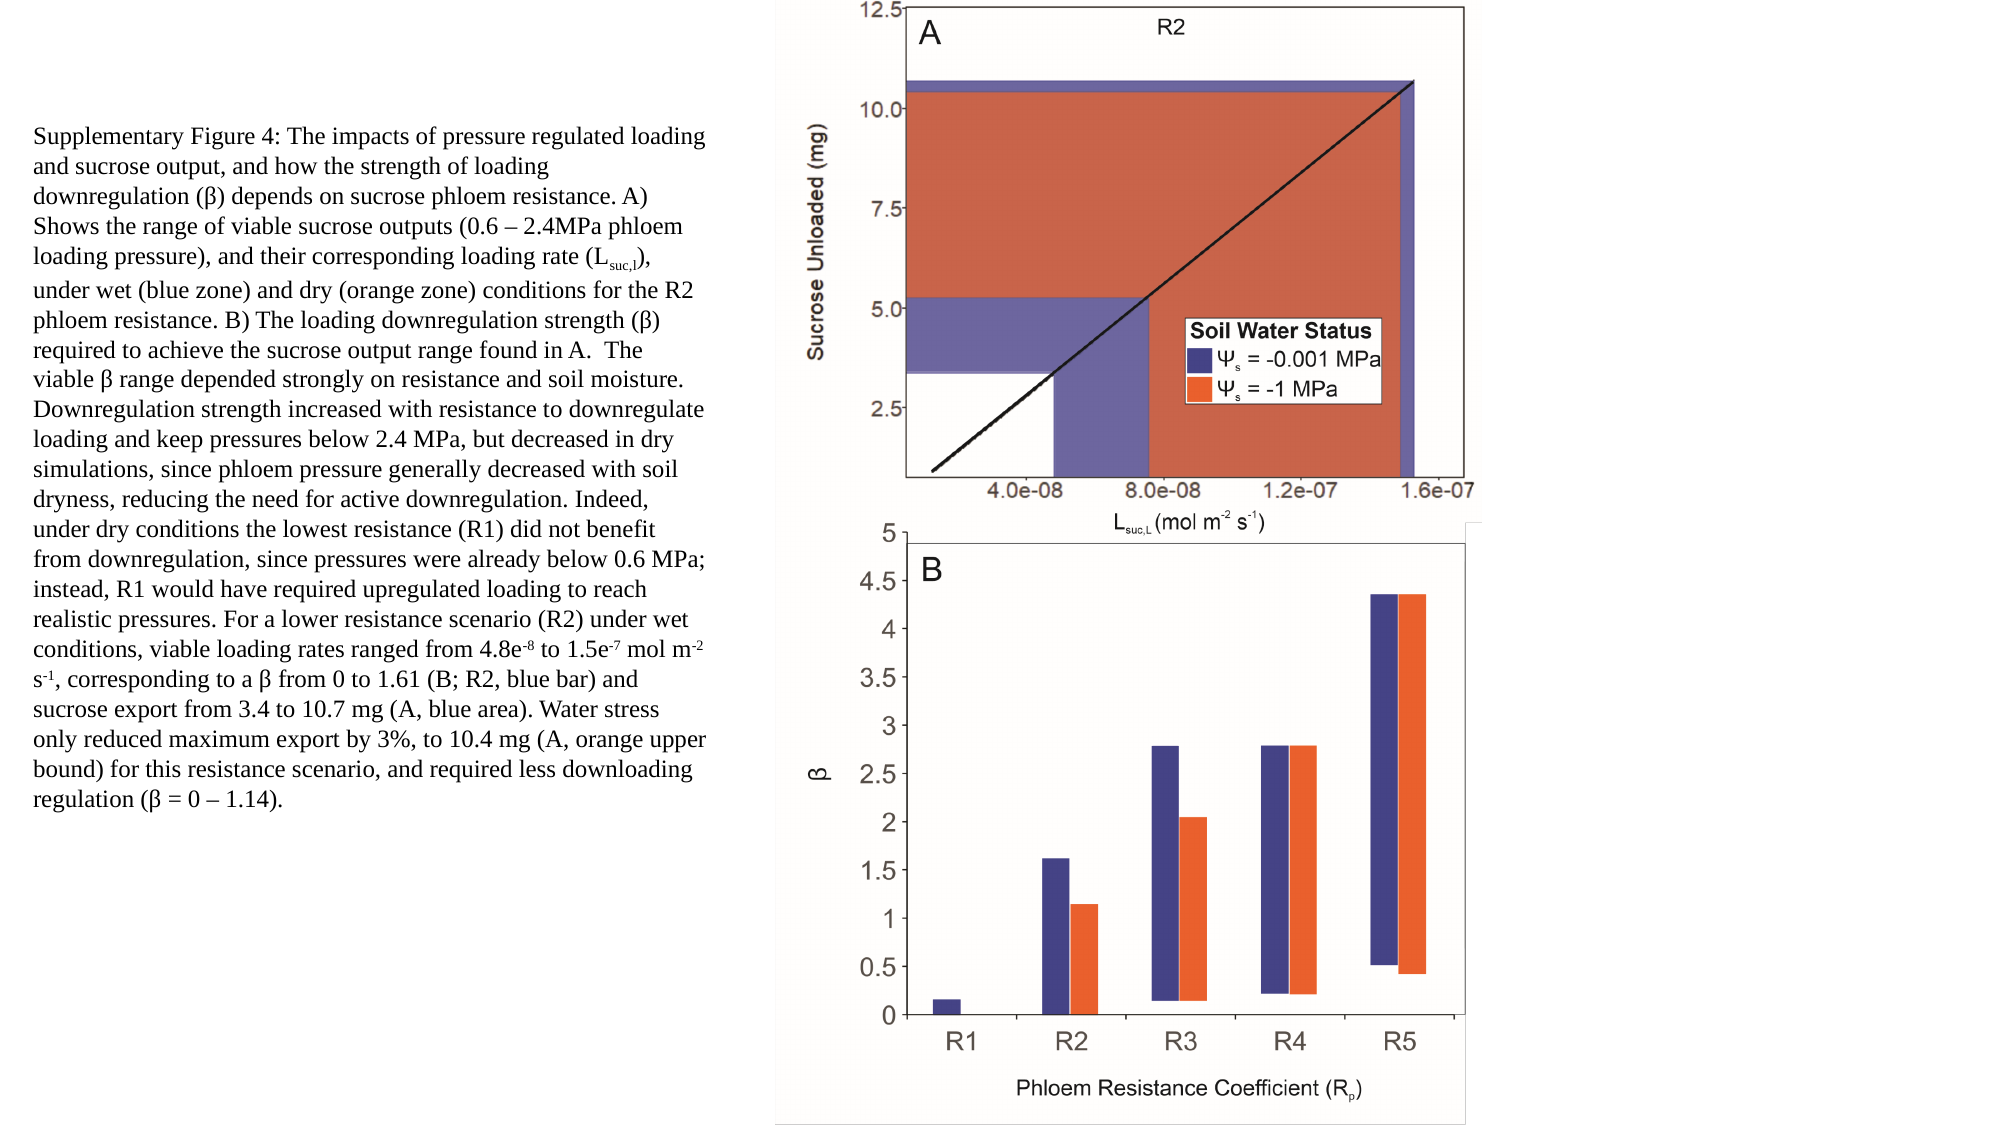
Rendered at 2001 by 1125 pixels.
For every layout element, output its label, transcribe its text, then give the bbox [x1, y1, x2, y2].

picture [775, 0, 1482, 1125]
text_box Supplementary Figure 4: The impacts of pressure regulated loading and sucrose output, and how the strength of loading downregulation (β) depends on sucrose phloem resistance. A) Shows the range of viable sucrose outputs (0.6 – 2.4MPa phloem loading pressure), and their corresponding loading rate (Lsuc,l), under wet (blue zone) and dry (orange zone) conditions for the R2 phloem resistance. B) The loading downregulation strength (β) required to achieve the sucrose output range found in A. The viable β range depended strongly on resistance and soil moisture. Downregulation strength increased with resistance to downregulate loading and keep pressures below 2.4 MPa, but decreased in dry simulations, since phloem pressure generally decreased with soil dryness, reducing the need for active downregulation. Indeed, under dry conditions the lowest resistance (R1) did not benefit from downregulation, since pressures were already below 0.6 MPa; instead, R1 would have required upregulated loading to reach realistic pressures. For a lower resistance scenario (R2) under wet conditions, viable loading rates ranged from 4.8e-8 to 1.5e-7 mol m-2 s-1, corresponding to a β from 0 to 1.61 (B; R2, blue bar) and sucrose export from 3.4 to 10.7 mg (A, blue area). Water stress only reduced maximum export by 3%, to 10.4 mg (A, orange upper bound) for this resistance scenario, and required less downloading regulation (β = 0 – 1.14). [18, 112, 725, 820]
